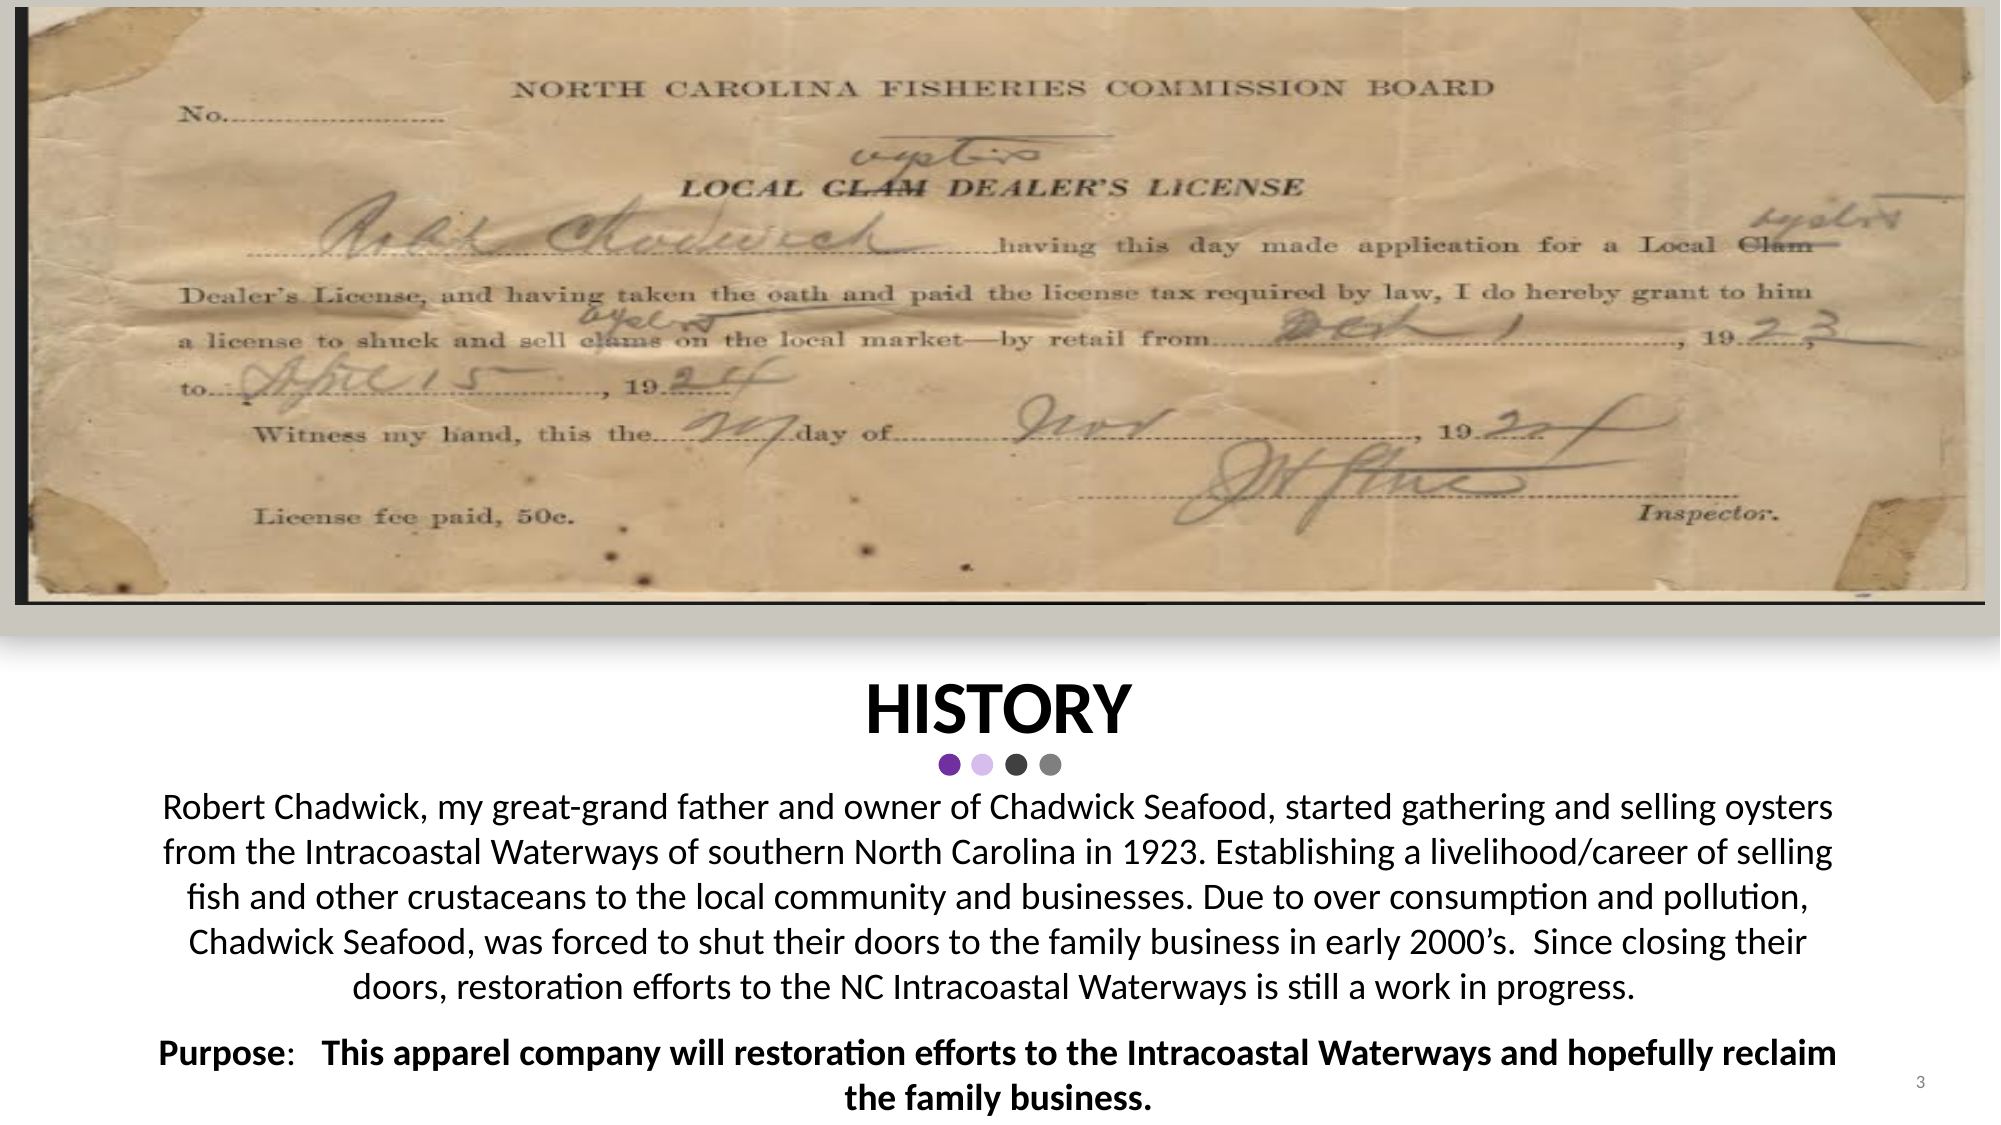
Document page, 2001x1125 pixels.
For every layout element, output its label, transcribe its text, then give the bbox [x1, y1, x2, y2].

title History [136, 664, 1862, 758]
slide_number 3 [1490, 1060, 1941, 1102]
list Robert Chadwick, my great-grand father and owner of Chadwick Seafood, started gathering and selling oysters from the Intracoastal Waterways of southern North Carolina in 1923. Establishing a livelihood/career of selling fish and other crustaceans to the local community and businesses. Due to over consumption and pollution, Chadwick Seafood, was forced to shut their doors to the family business in early 2000’s. Since closing their doors, restoration efforts to the NC Intracoastal Waterways is still a work in progress. Purpose: This apparel company will restoration efforts to the Intracoastal Waterways and hopefully reclaim the family business. [136, 774, 1862, 1061]
picture [14, 6, 1985, 605]
